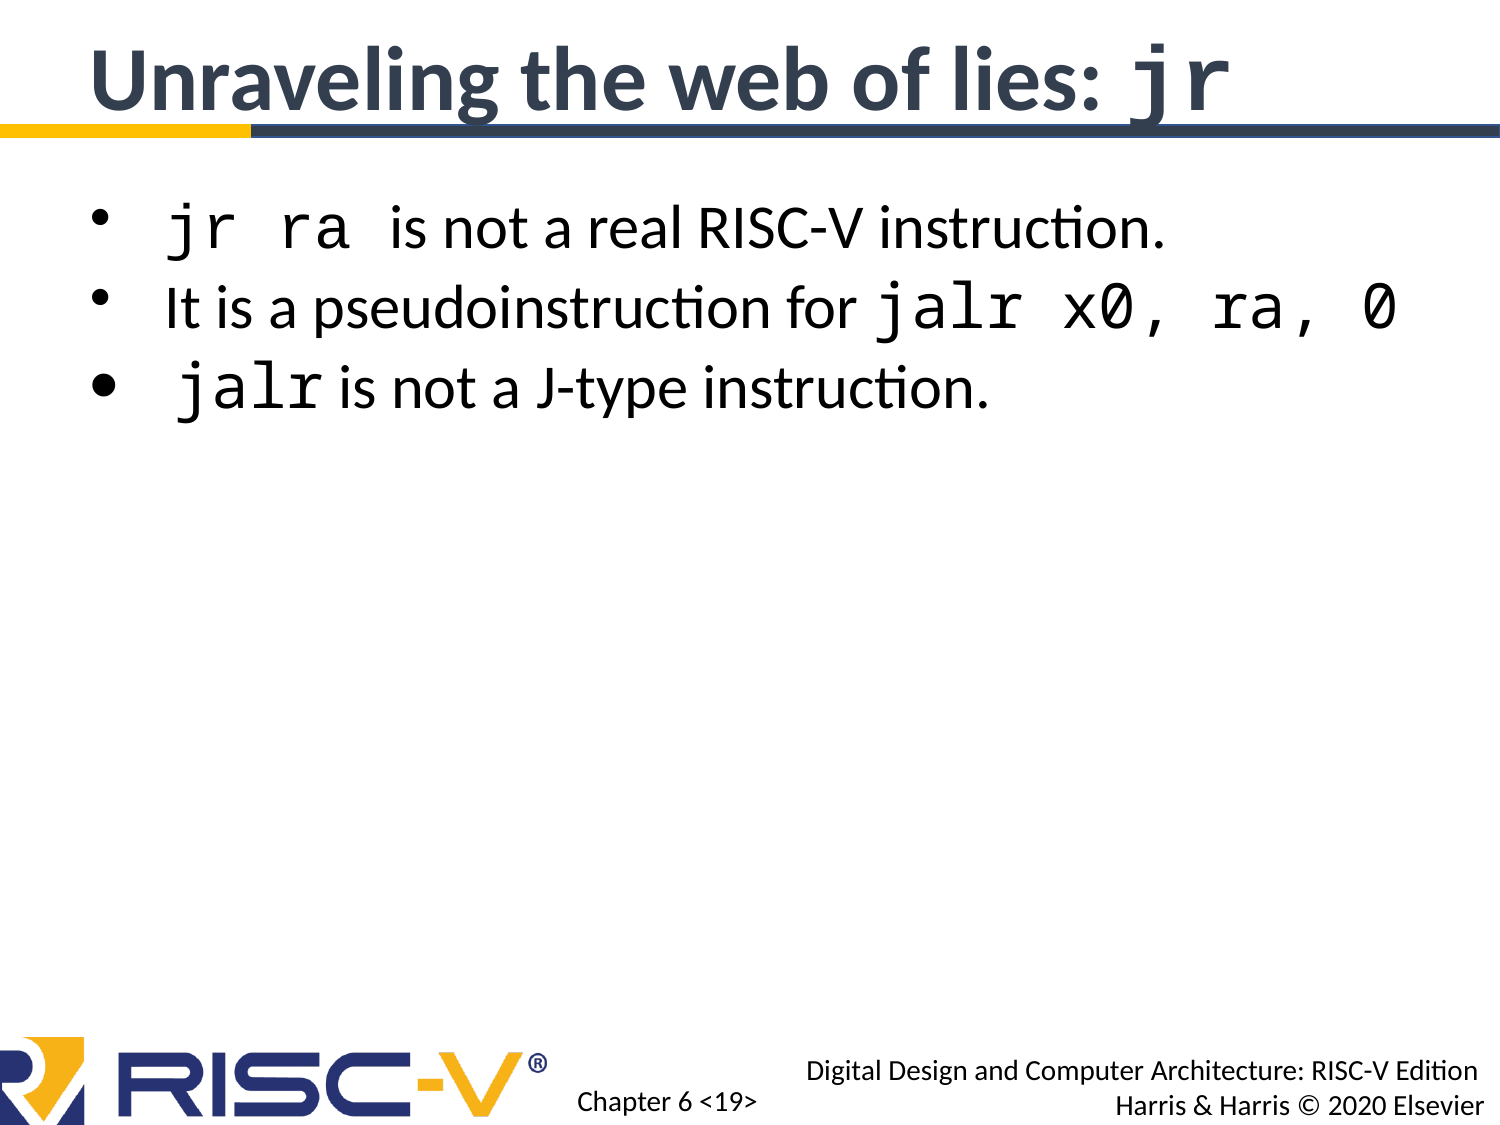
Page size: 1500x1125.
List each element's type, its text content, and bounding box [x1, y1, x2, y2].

picture [0, 1037, 547, 1125]
text_box Unraveling the web of lies: jr [0, 11, 1425, 136]
text_box jr ra is not a real RISC-V instruction. It is a pseudoinstruction for jalr x0, ra, 0 jalr is not a J-type instruction. [75, 187, 1463, 590]
